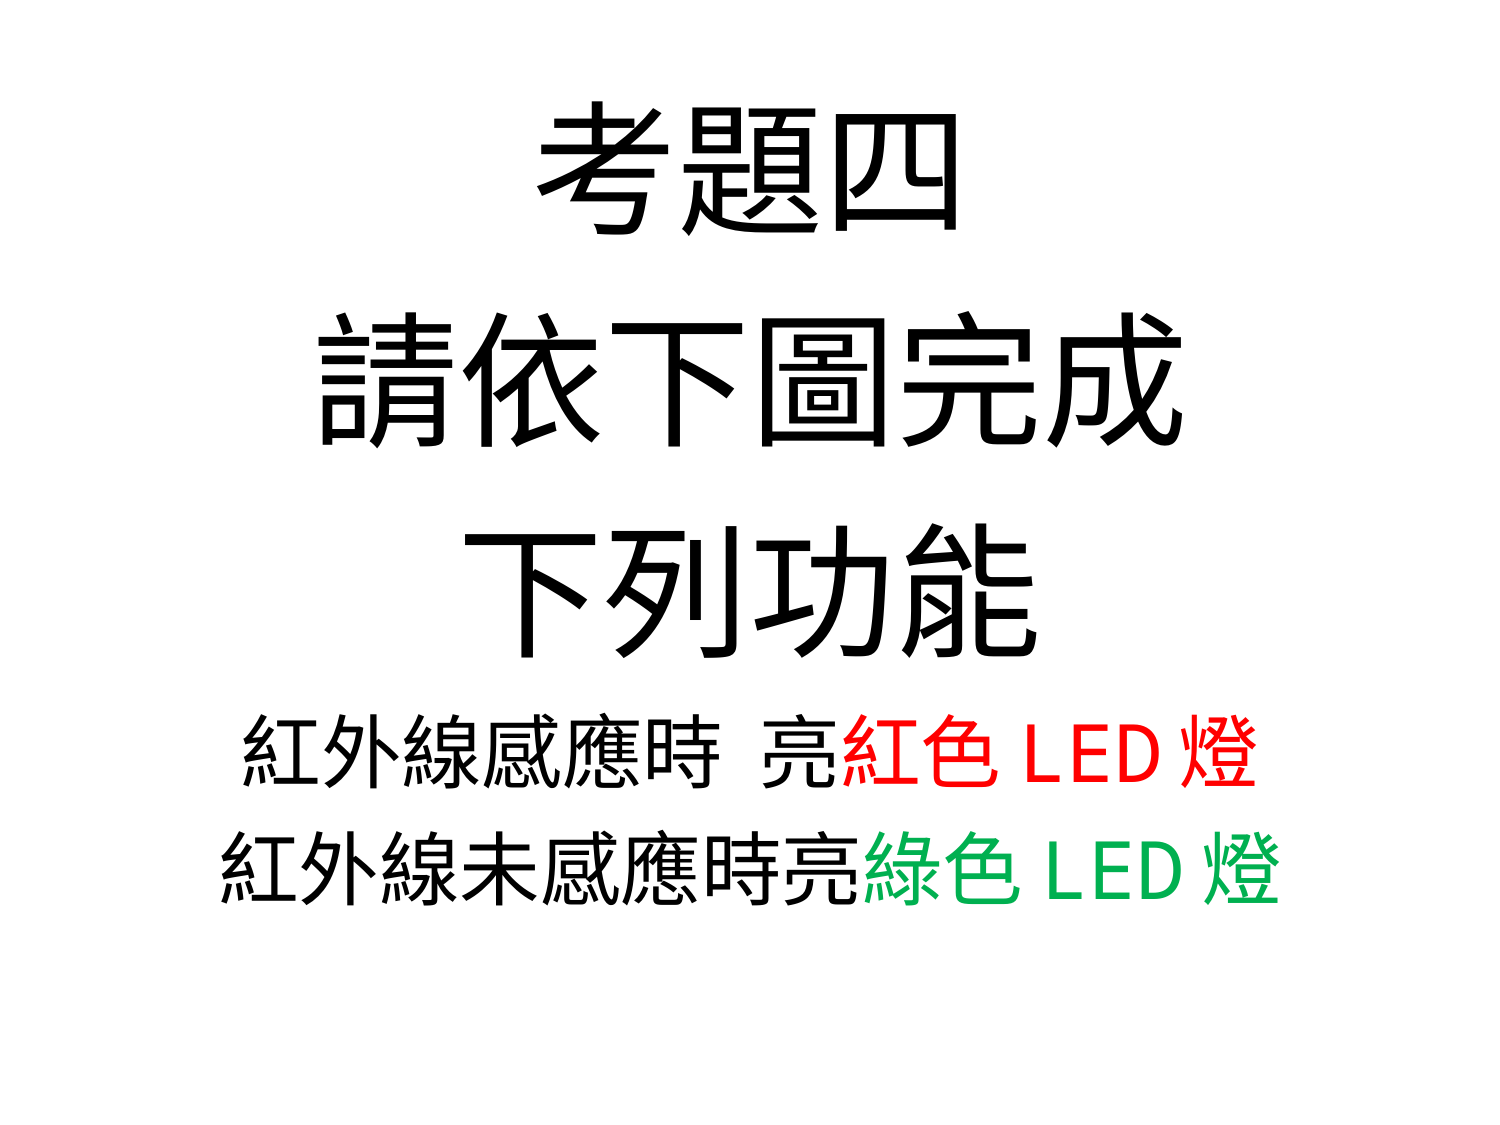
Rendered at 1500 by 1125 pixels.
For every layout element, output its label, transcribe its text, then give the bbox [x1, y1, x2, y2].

title 考題四 請依下圖完成 下列功能 紅外線感應時 亮紅色LED燈 紅外線未感應時亮綠色LED燈 [75, 45, 1425, 1079]
